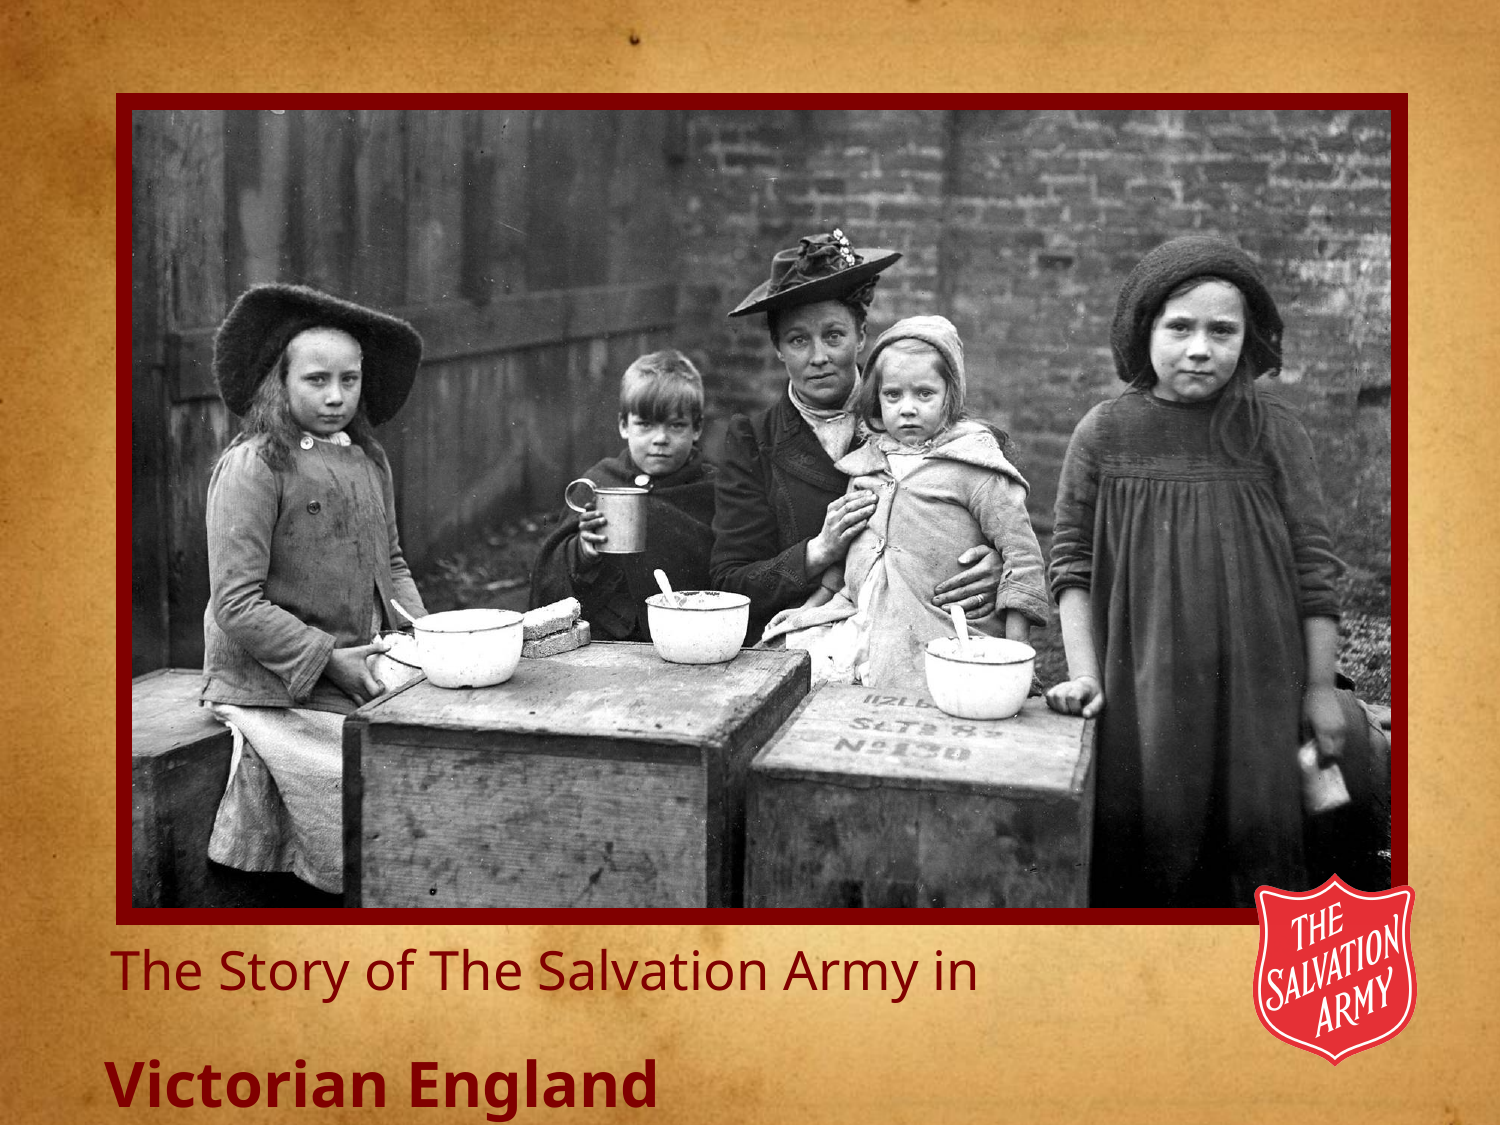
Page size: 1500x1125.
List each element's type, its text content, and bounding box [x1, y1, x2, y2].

text_box The Story of The Salvation Army in [53, 928, 1046, 1009]
picture [0, 0, 1500, 1125]
text_box Victorian England [0, 940, 680, 1125]
